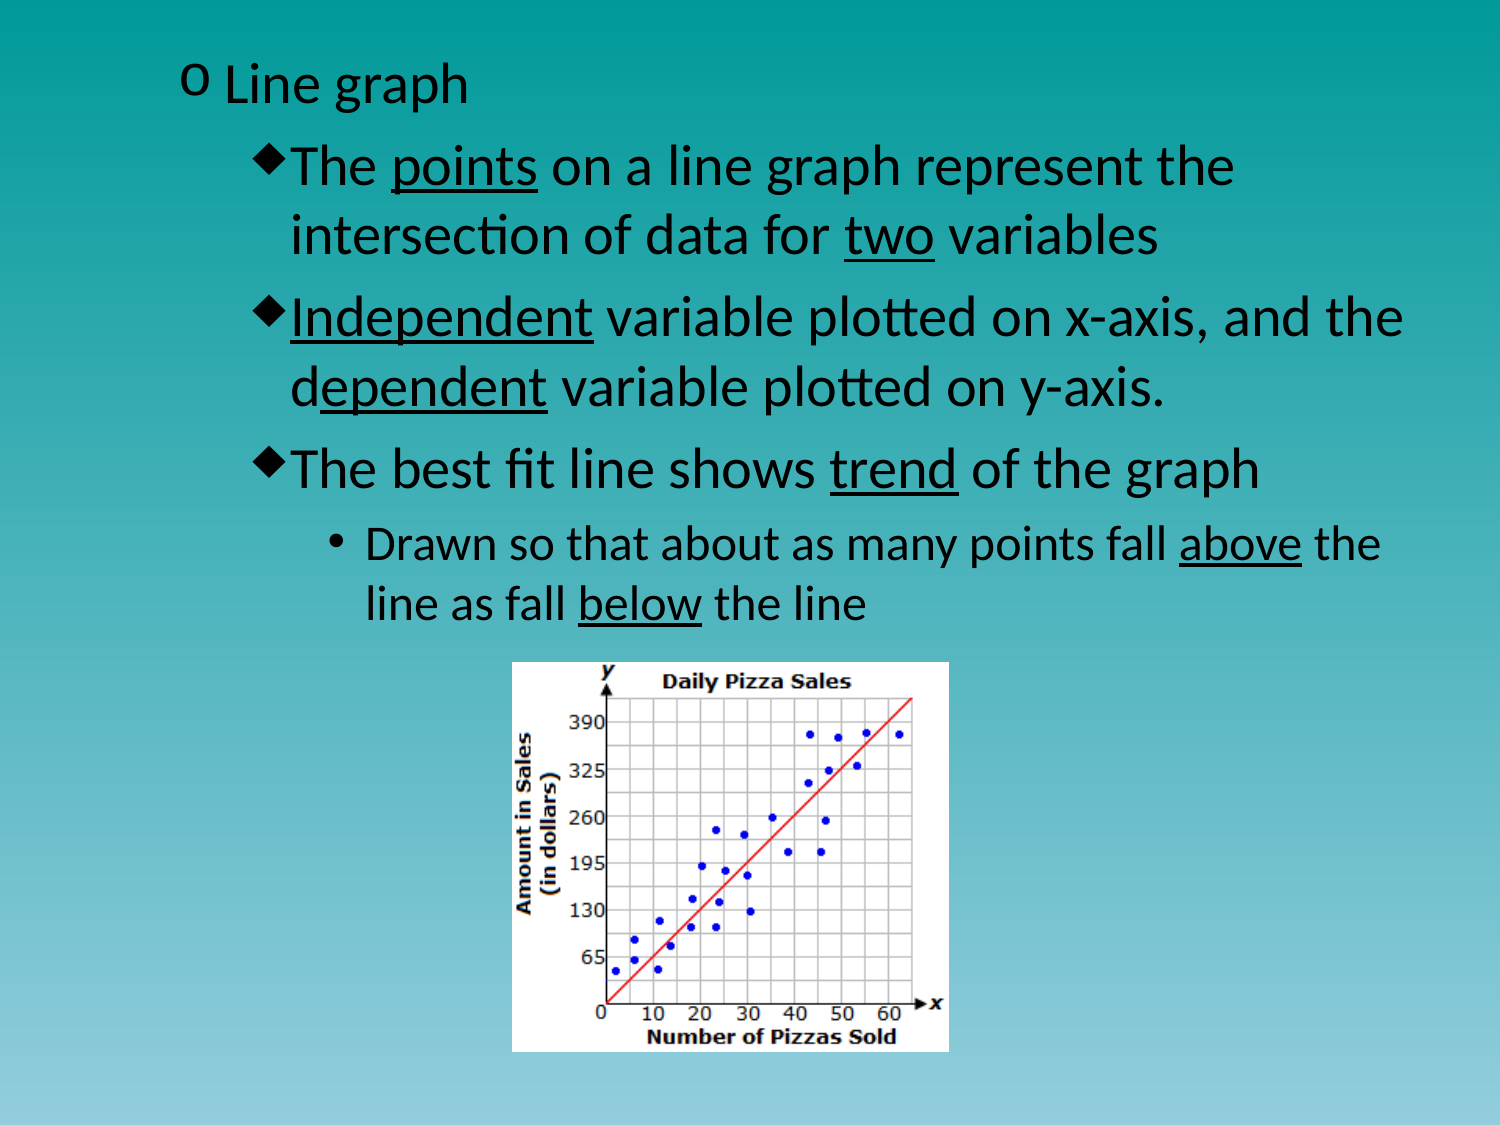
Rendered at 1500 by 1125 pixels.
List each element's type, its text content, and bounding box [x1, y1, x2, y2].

picture [512, 662, 949, 1052]
list Line graph The points on a line graph represent the intersection of data for two variables Independent variable plotted on x-axis, and the dependent variable plotted on y-axis. The best fit line shows trend of the graph Drawn so that about as many points fall above the line as fall below the line [87, 37, 1438, 780]
